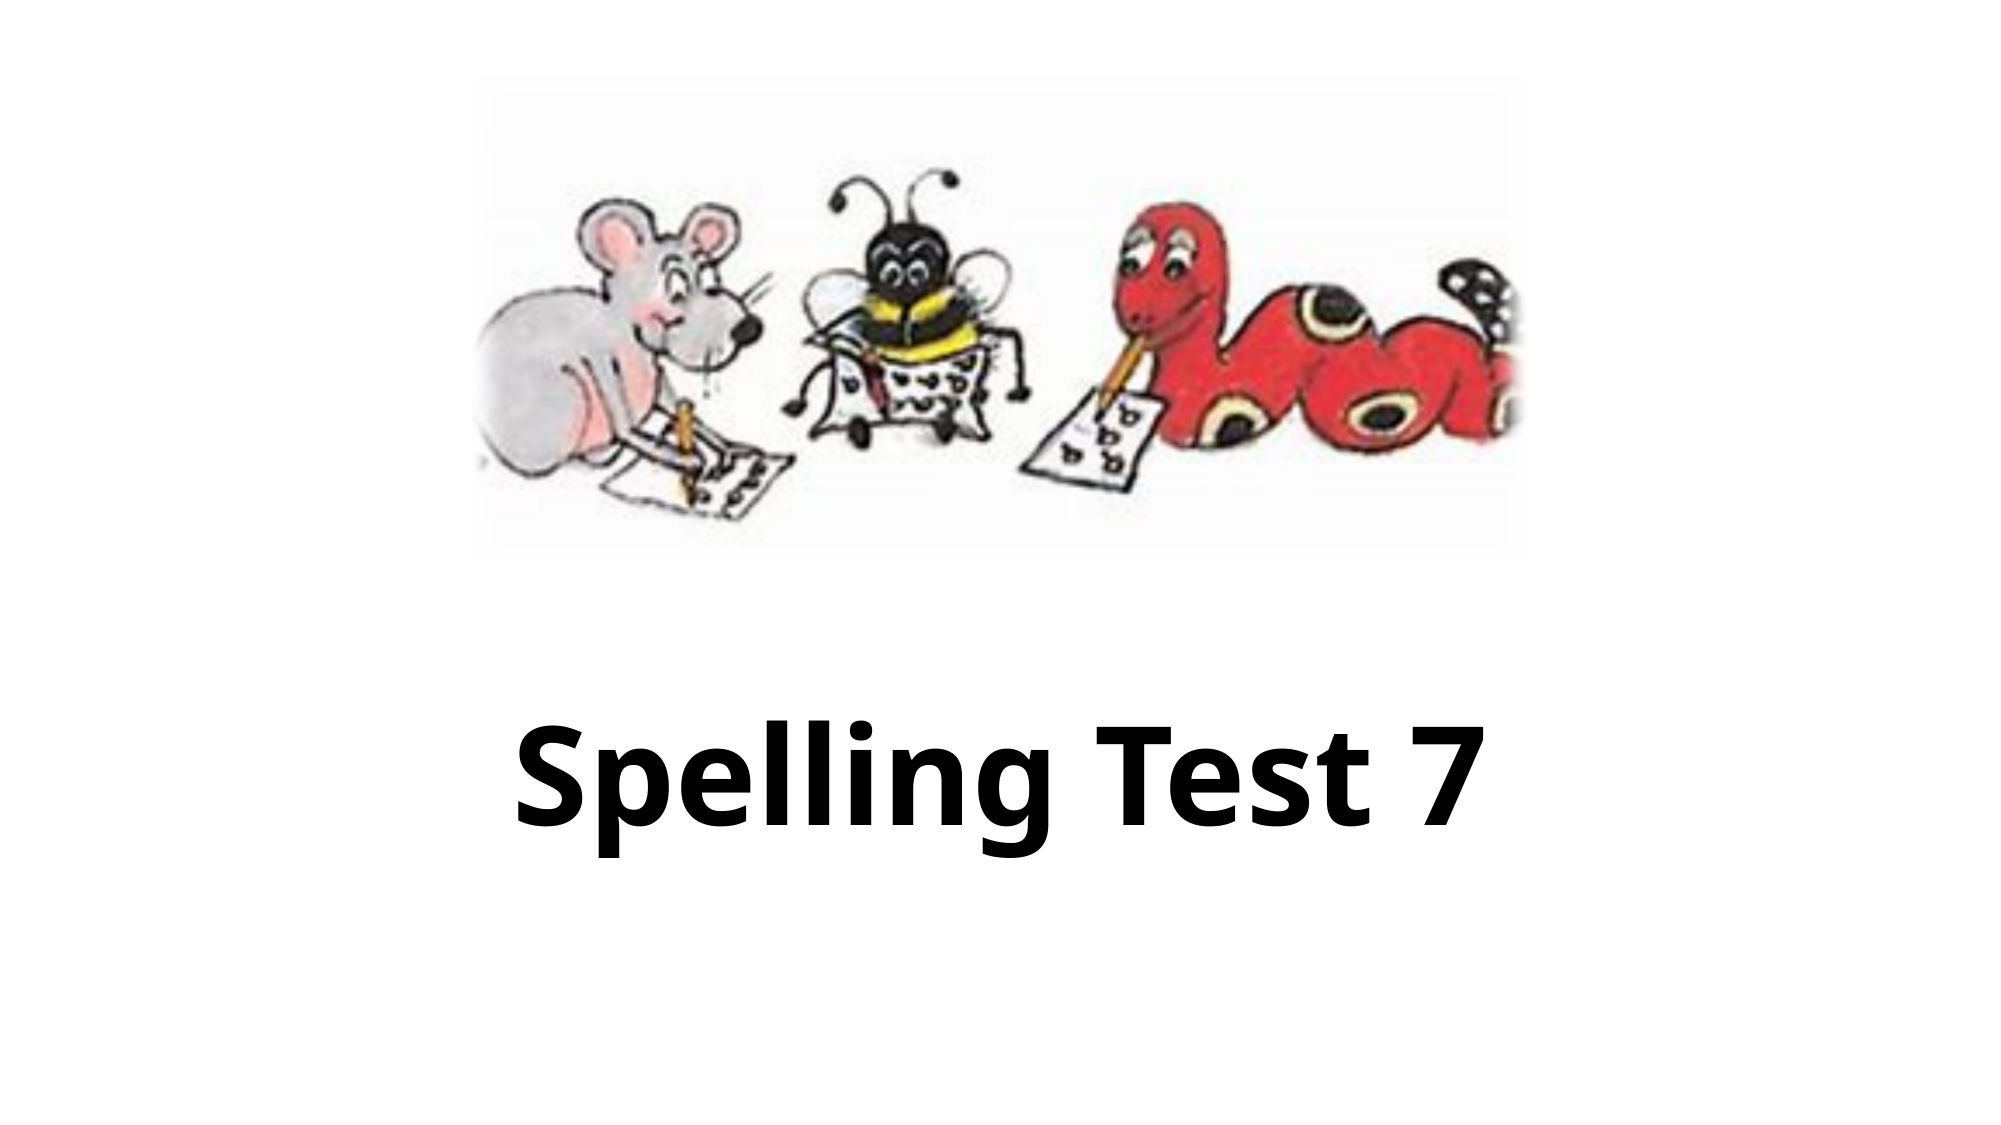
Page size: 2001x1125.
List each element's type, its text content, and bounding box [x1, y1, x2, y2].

picture [472, 74, 1528, 563]
text_box Spelling Test 7 [106, 683, 1895, 906]
